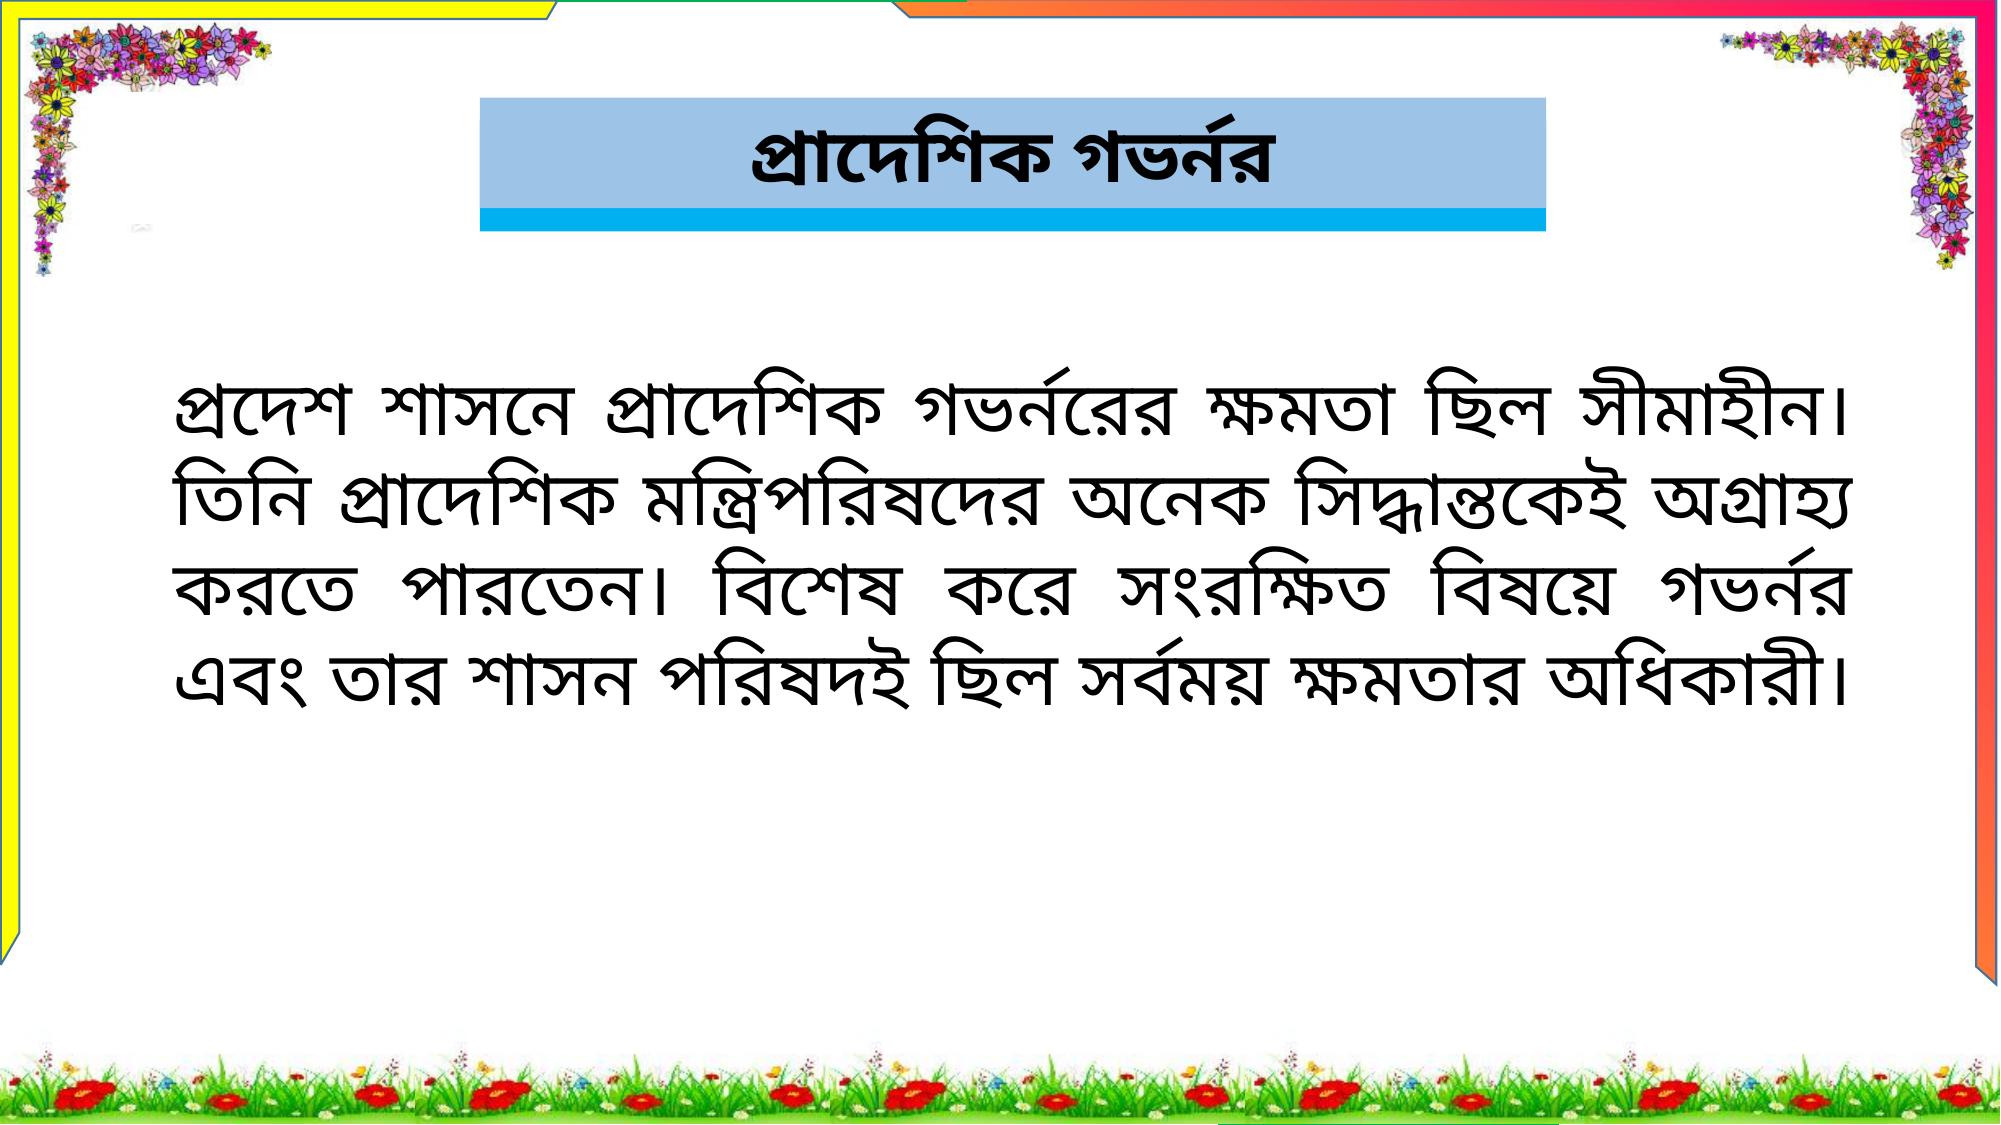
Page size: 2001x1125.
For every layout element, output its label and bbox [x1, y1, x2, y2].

text_box [479, 97, 1547, 232]
text_box [0, 0, 2000, 1125]
